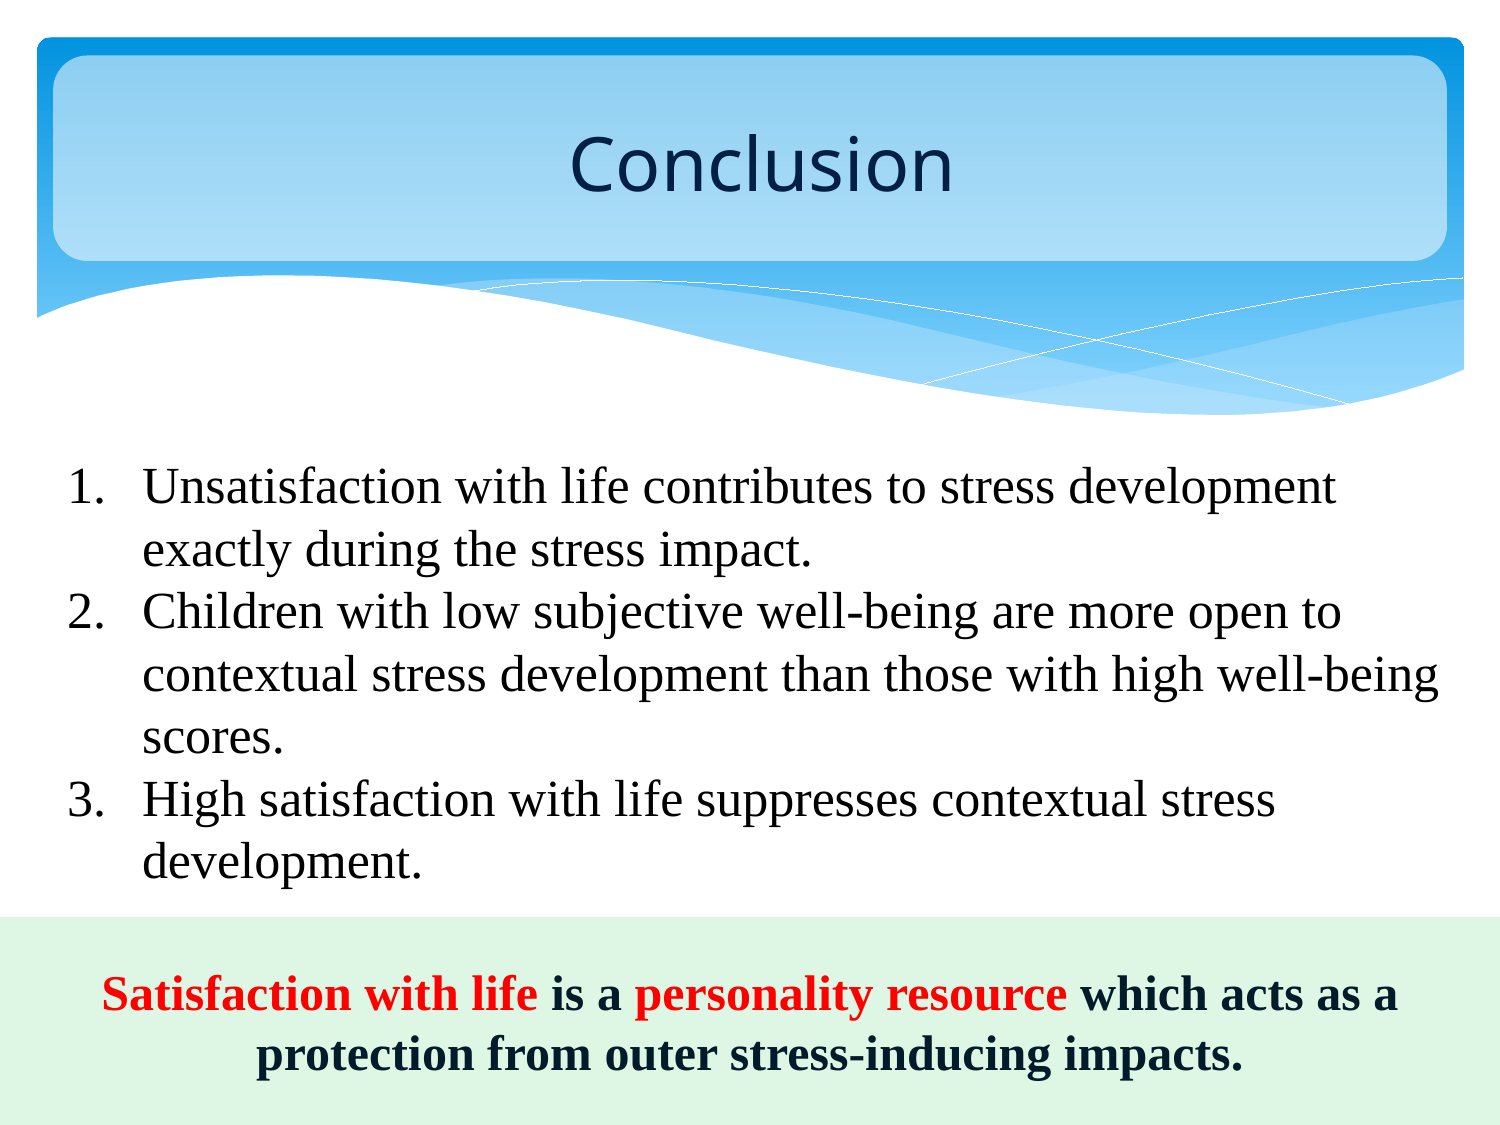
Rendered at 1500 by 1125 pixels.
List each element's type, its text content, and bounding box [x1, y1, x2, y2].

text_box Satisfaction with life is a personality resource which acts as a protection from outer stress-inducing impacts. [0, 916, 1500, 1125]
text_box Unsatisfaction with life contributes to stress development exactly during the stress impact. Children with low subjective well-being are more open to contextual stress development than those with high well-being scores. High satisfaction with life suppresses contextual stress development. [52, 444, 1498, 897]
title Conclusion [29, 55, 1474, 261]
